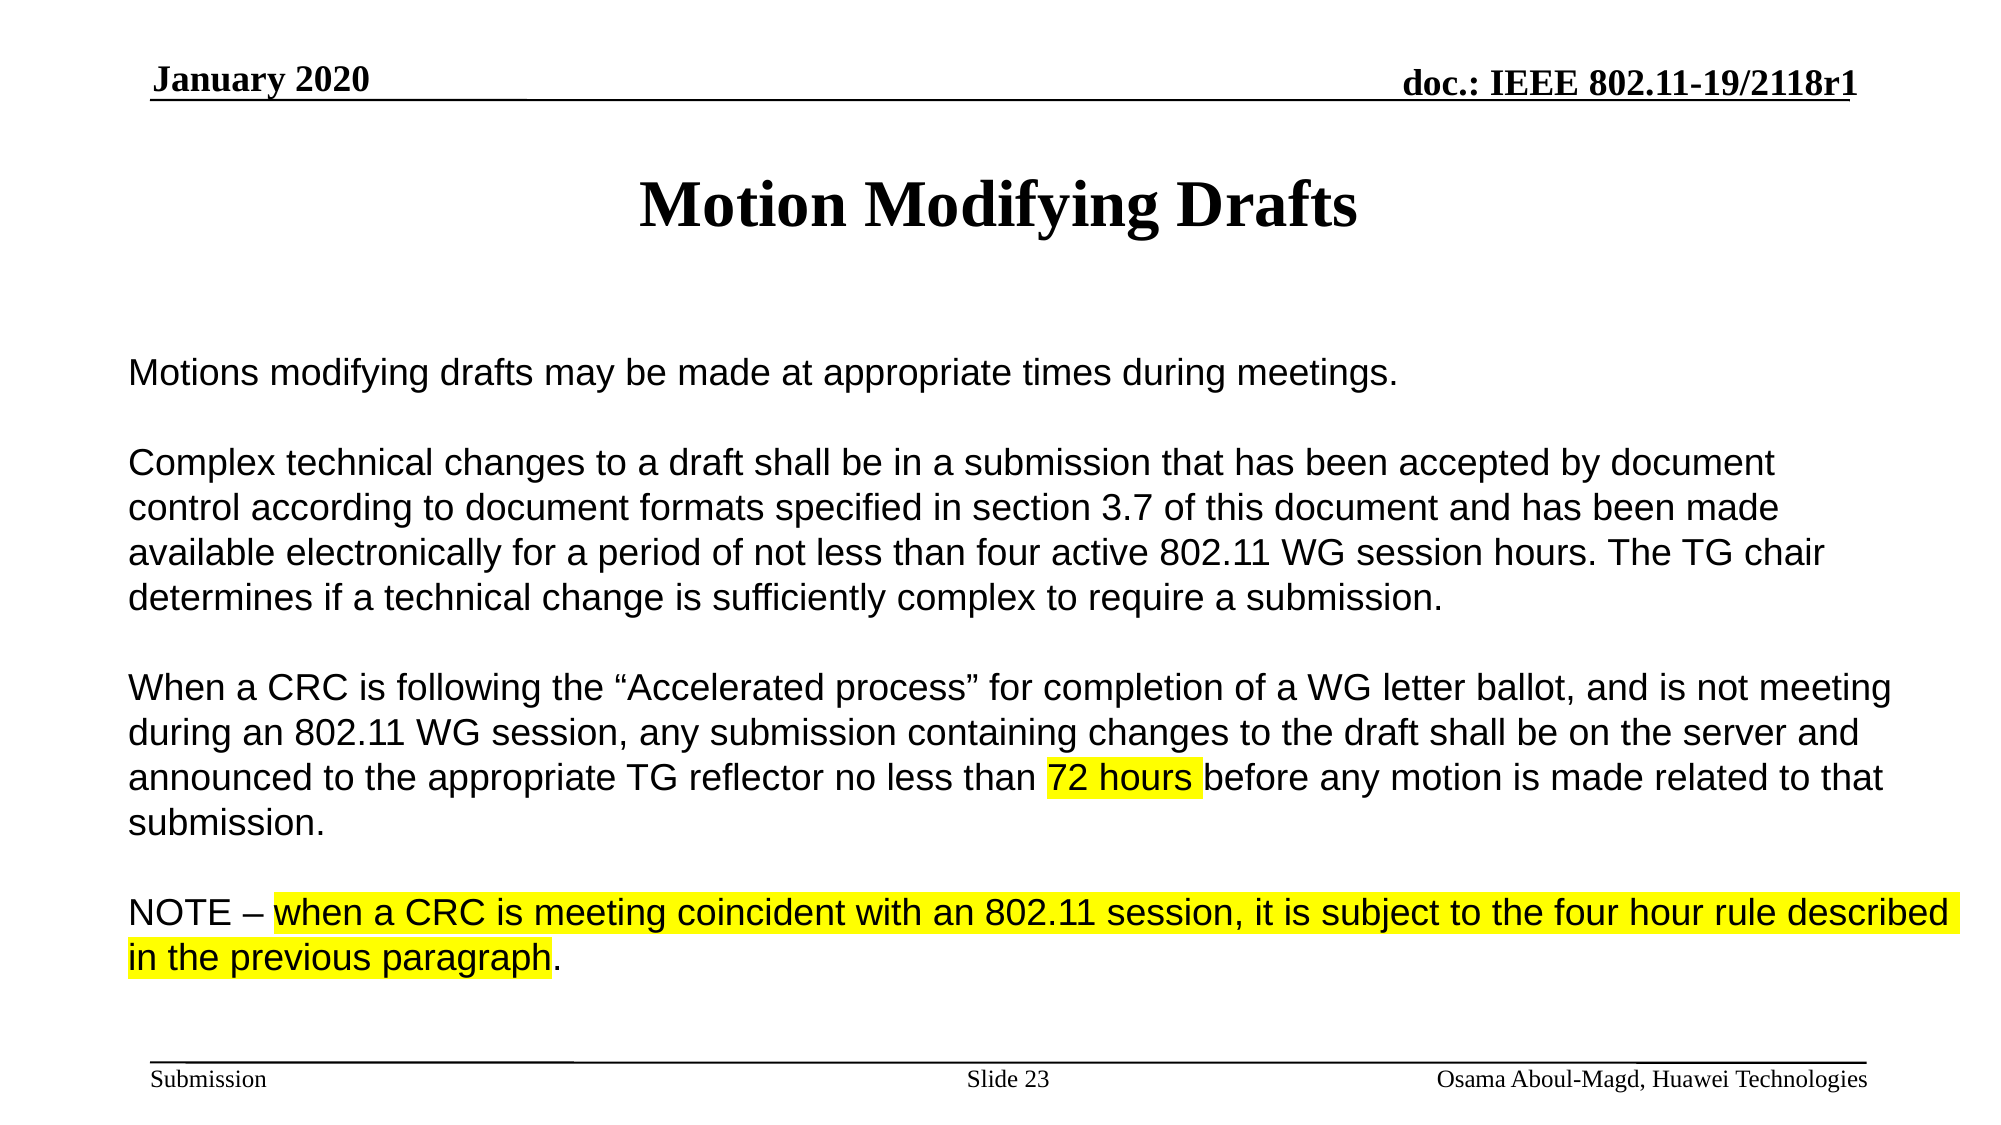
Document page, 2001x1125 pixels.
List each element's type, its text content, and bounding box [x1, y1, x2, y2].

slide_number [152, 54, 563, 100]
list Motions modifying drafts may be made at appropriate times during meetings. Complex technical changes to a draft shall be in a submission that has been accepted by document control according to document formats specified in section 3.7 of this document and has been made available electronically for a period of not less than four active 802.11 WG session hours. The TG chair determines if a technical change is sufficiently complex to require a submission. When a CRC is following the “Accelerated process” for completion of a WG letter ballot, and is not meeting during an 802.11 WG session, any submission containing changes to the draft shall be on the server and announced to the appropriate TG reflector no less than 72 hours before any motion is made related to that submission. NOTE – when a CRC is meeting coincident with an 802.11 session, it is subject to the four hour rule described in the previous paragraph. [112, 336, 1999, 990]
title Motion Modifying Drafts [149, 112, 1850, 288]
footer Osama Aboul-Magd, Huawei Technologies [1171, 1061, 1869, 1093]
slide_number Slide 23 [950, 1061, 1067, 1123]
